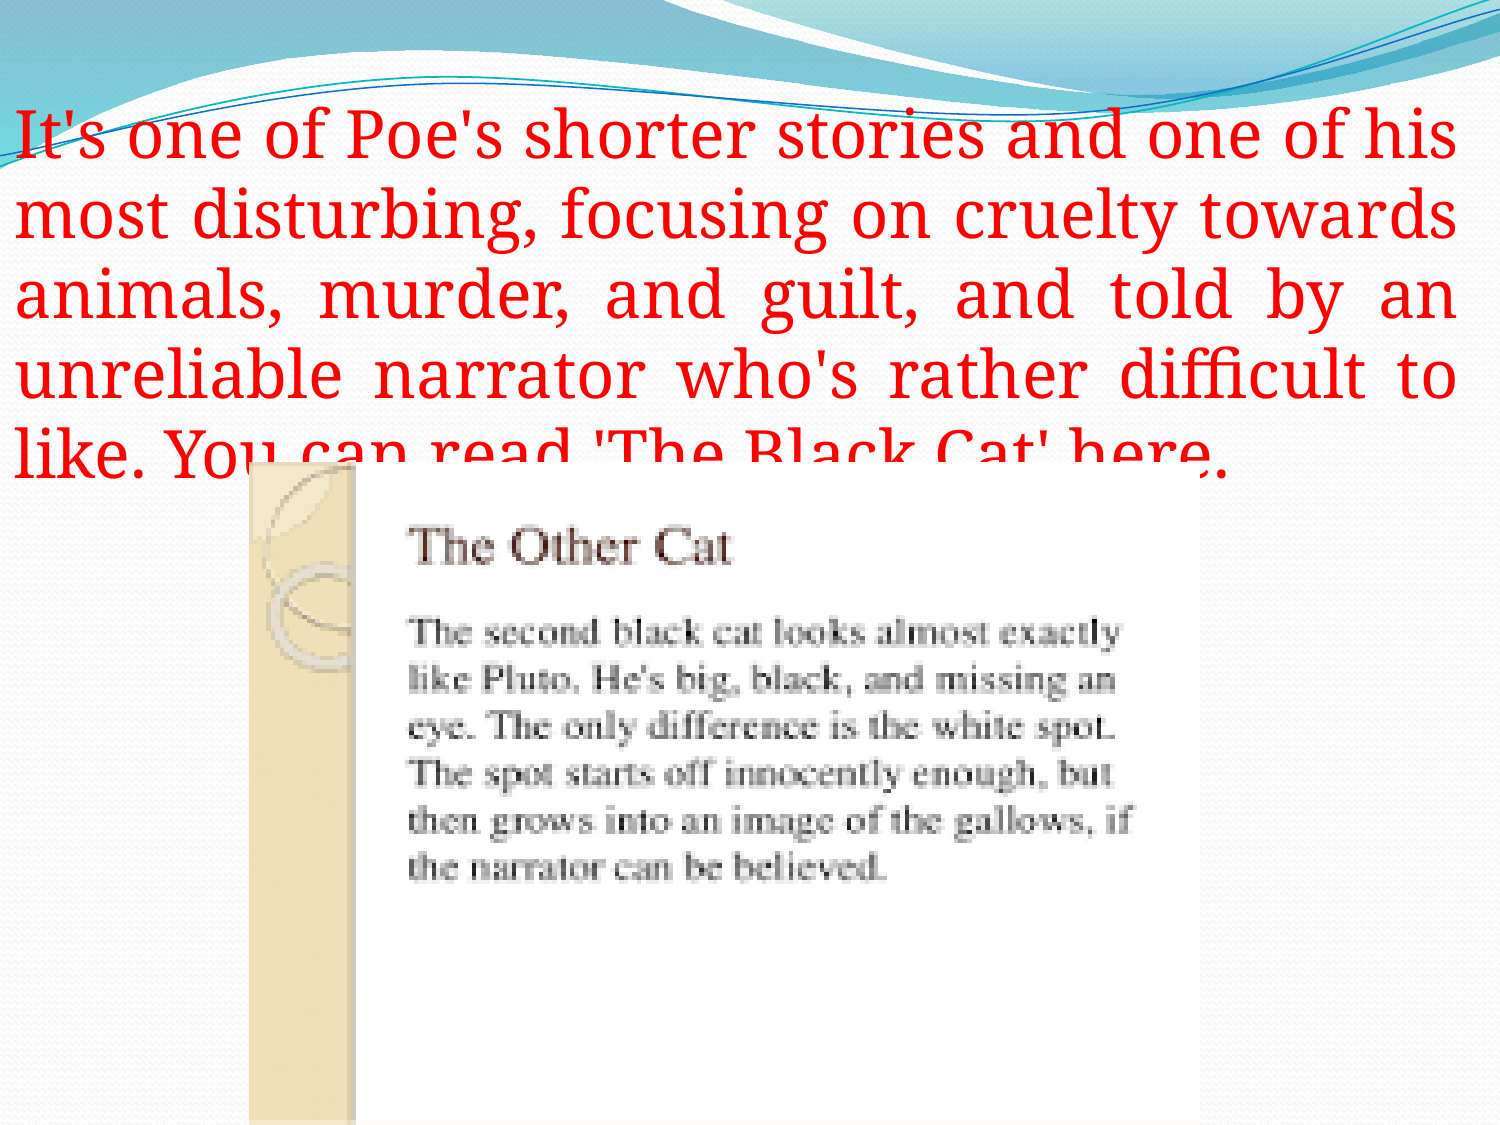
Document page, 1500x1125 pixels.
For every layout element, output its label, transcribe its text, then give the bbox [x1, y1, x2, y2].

picture [249, 462, 1201, 1125]
text_box It's one of Poe's shorter stories and one of his most disturbing, focusing on cruelty towards animals, murder, and guilt, and told by an unreliable narrator who's rather difficult to like. You can read 'The Black Cat' here. [0, 84, 1475, 500]
